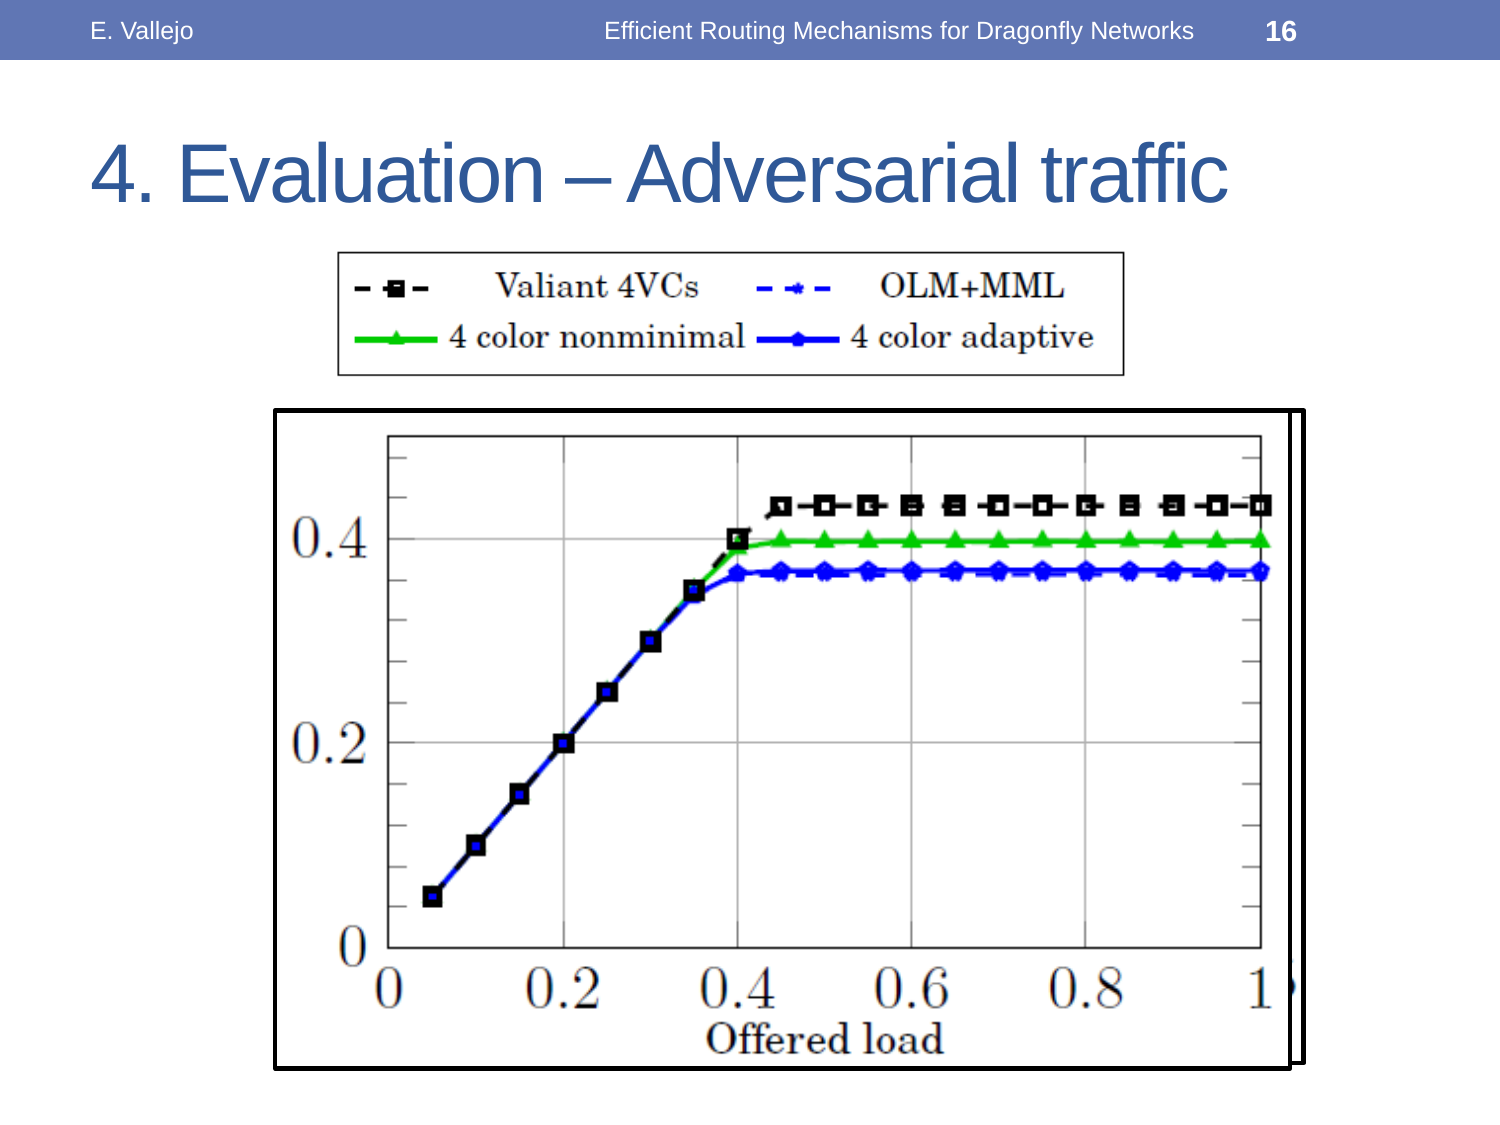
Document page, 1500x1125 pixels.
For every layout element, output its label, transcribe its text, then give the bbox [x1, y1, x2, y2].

slide_number E. Vallejo [75, 3, 550, 57]
picture [277, 412, 1302, 1067]
slide_number 16 [1250, 3, 1425, 57]
picture [319, 238, 1134, 396]
title 4. Evaluation – Adversarial traffic [75, 87, 1425, 250]
footer Efficient Routing Mechanisms for Dragonfly Networks [562, 3, 1238, 57]
